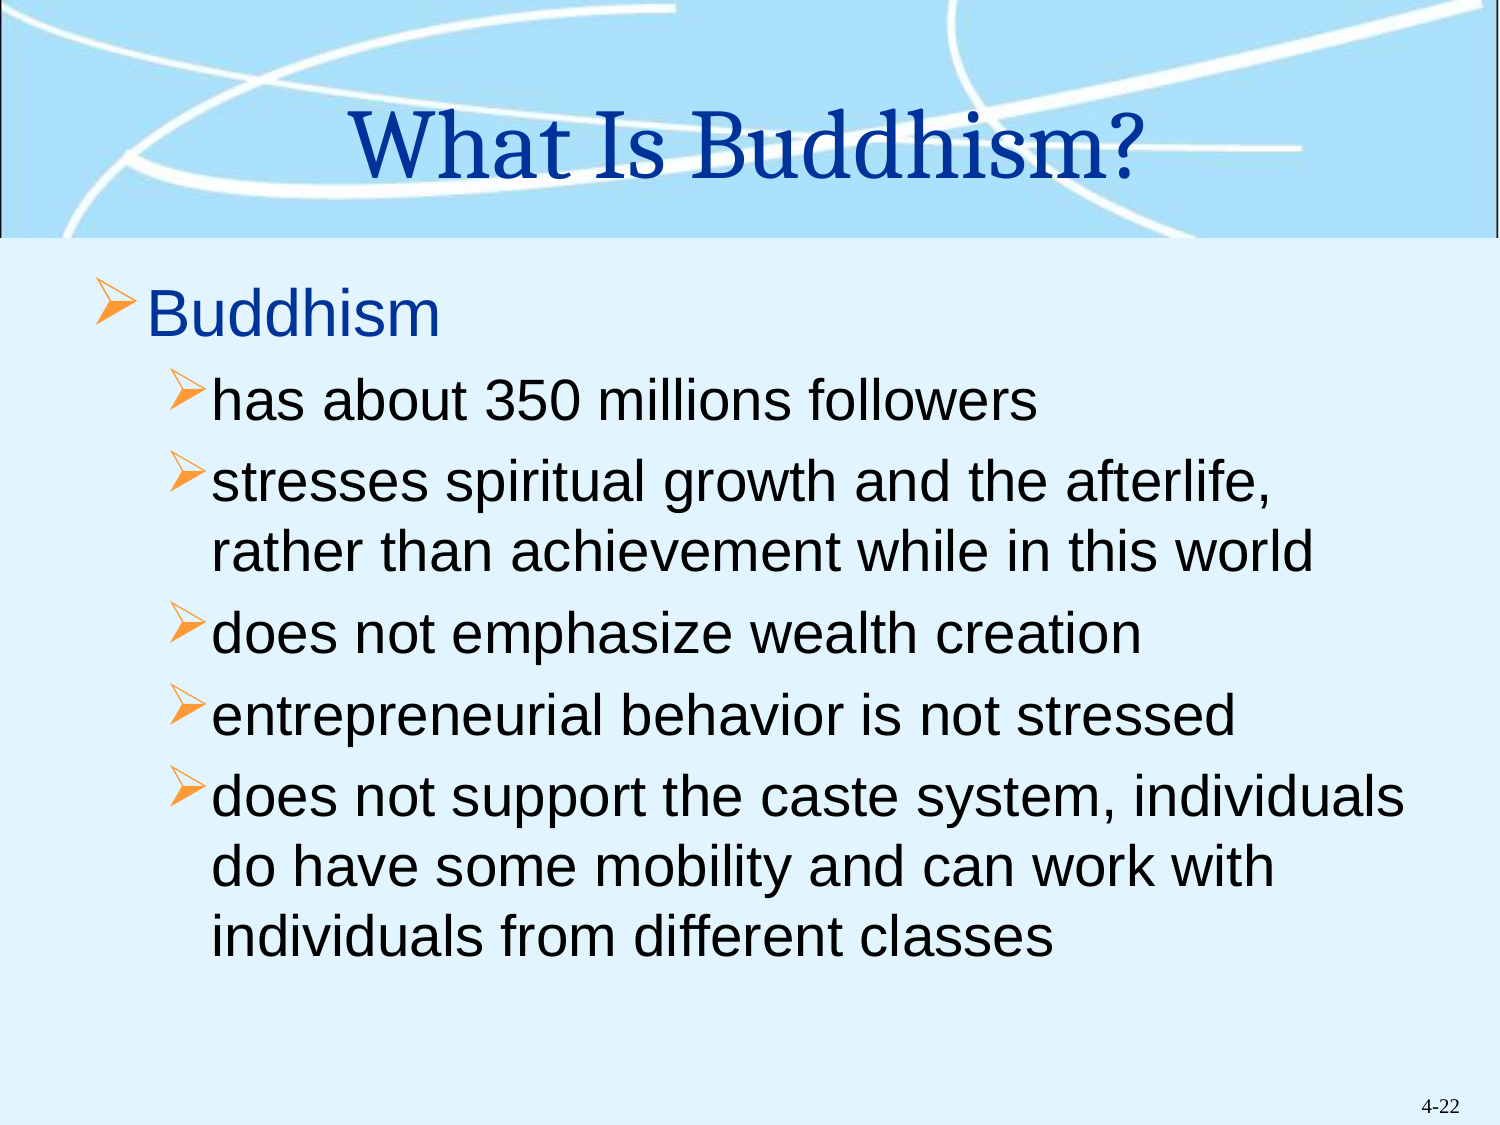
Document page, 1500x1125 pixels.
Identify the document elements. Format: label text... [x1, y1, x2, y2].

list Buddhism has about 350 millions followers stresses spiritual growth and the afterlife, rather than achievement while in this world does not emphasize wealth creation entrepreneurial behavior is not stressed does not support the caste system, individuals do have some mobility and can work with individuals from different classes [74, 262, 1426, 1006]
picture [0, 0, 1500, 238]
title What Is Buddhism? [74, 44, 1426, 233]
